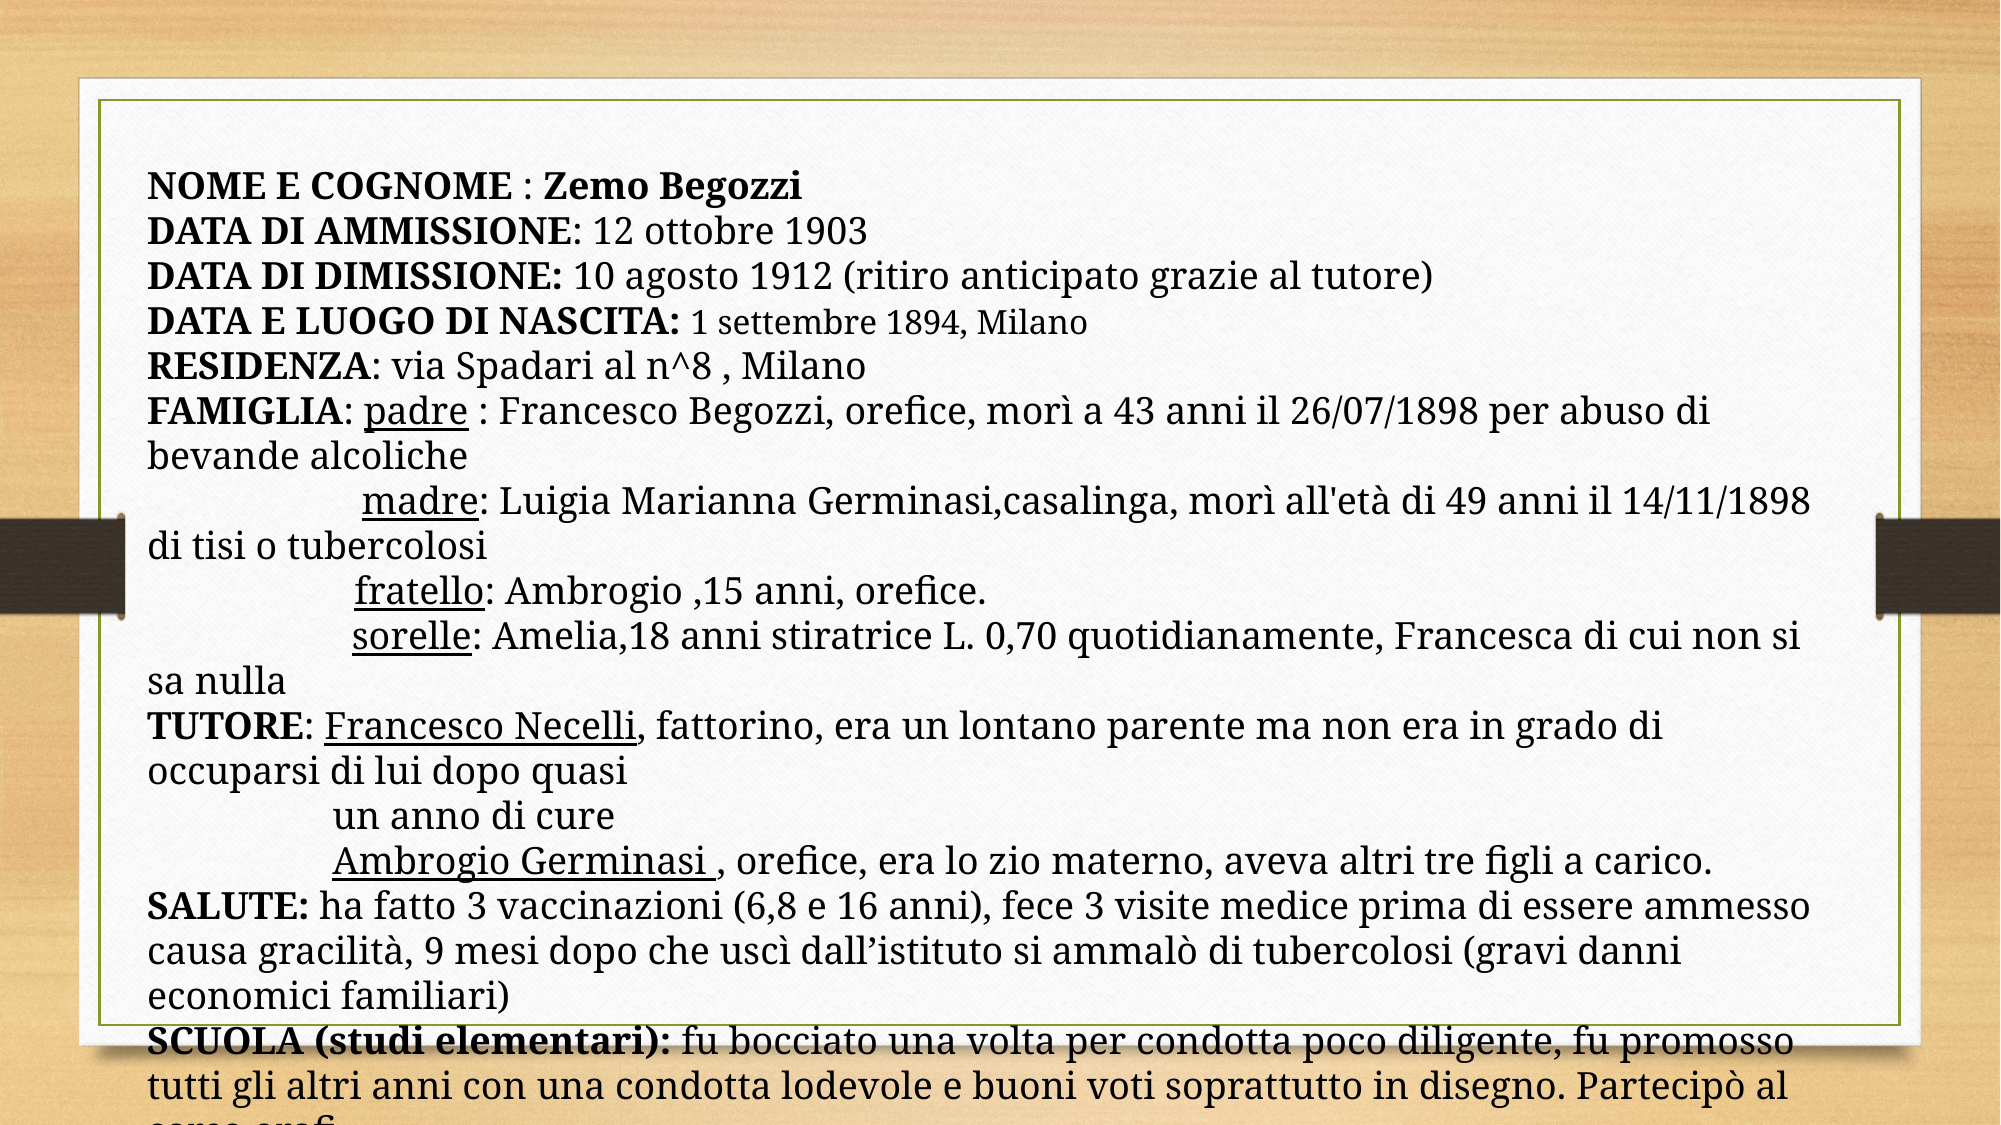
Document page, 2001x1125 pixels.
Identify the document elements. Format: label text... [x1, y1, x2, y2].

text_box NOME E COGNOME : Zemo Begozzi DATA DI AMMISSIONE: 12 ottobre 1903 DATA DI DIMISSIONE: 10 agosto 1912 (ritiro anticipato grazie al tutore) DATA E LUOGO DI NASCITA: 1 settembre 1894, Milano RESIDENZA: via Spadari al n^8 , Milano FAMIGLIA: padre : Francesco Begozzi, orefice, morì a 43 anni il 26/07/1898 per abuso di bevande alcoliche madre: Luigia Marianna Germinasi,casalinga, morì all'età di 49 anni il 14/11/1898 di tisi o tubercolosi fratello: Ambrogio ,15 anni, orefice. sorelle: Amelia,18 anni stiratrice L. 0,70 quotidianamente, Francesca di cui non si sa nulla TUTORE: Francesco Necelli, fattorino, era un lontano parente ma non era in grado di occuparsi di lui dopo quasi un anno di cure Ambrogio Germinasi , orefice, era lo zio materno, aveva altri tre figli a carico. SALUTE: ha fatto 3 vaccinazioni (6,8 e 16 anni), fece 3 visite medice prima di essere ammesso causa gracilità, 9 mesi dopo che uscì dall’istituto si ammalò di tubercolosi (gravi danni economici familiari) SCUOLA (studi elementari): fu bocciato una volta per condotta poco diligente, fu promosso tutti gli altri anni con una condotta lodevole e buoni voti soprattutto in disegno. Partecipò al corso orafi. PROFESSIONE SVOLTA: orefice MORTE: caduto per la Patria durante la prima guerra mondiale. Rebecca Bai [132, 109, 1853, 1125]
picture [0, 0, 2001, 1125]
